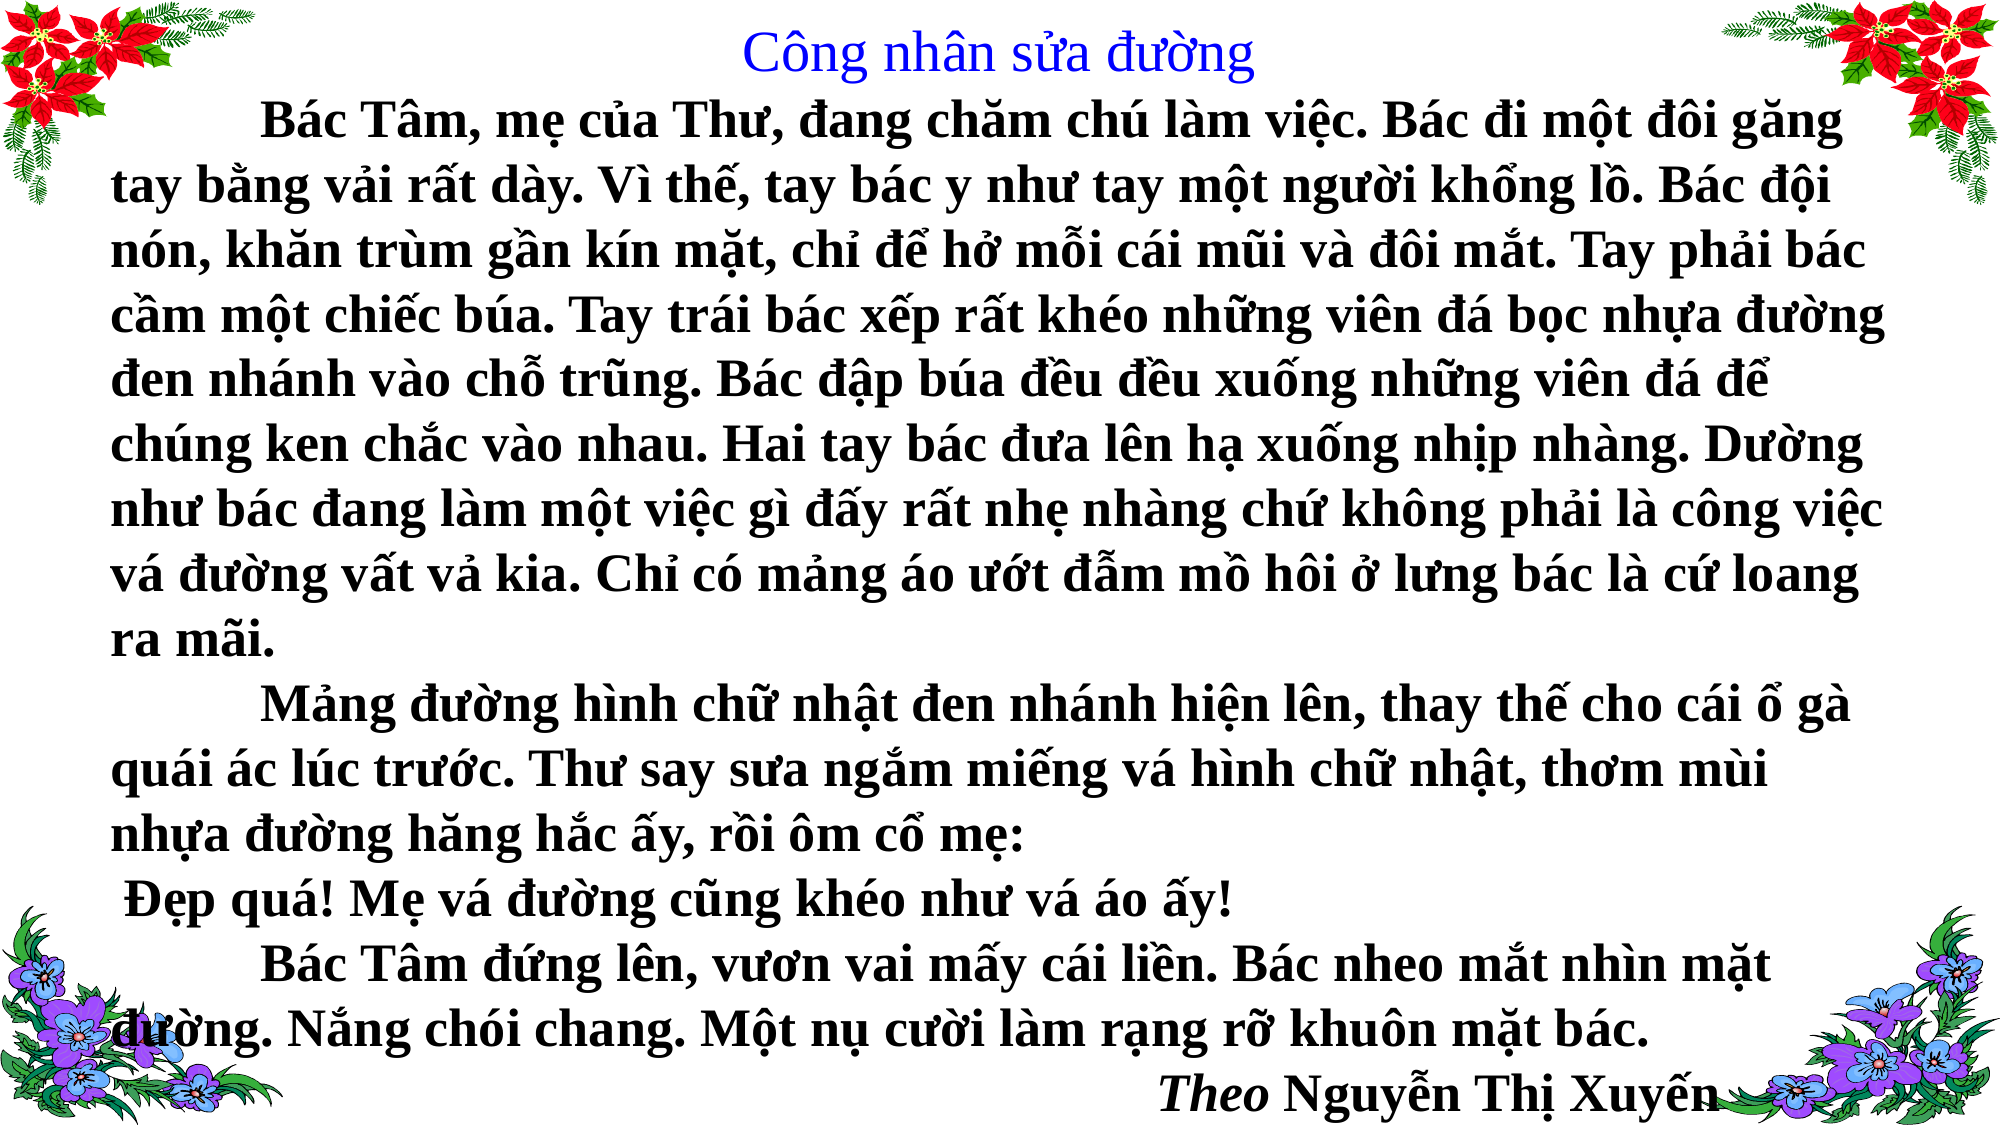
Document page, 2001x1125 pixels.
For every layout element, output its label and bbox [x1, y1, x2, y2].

text_box [0, 0, 2000, 1125]
